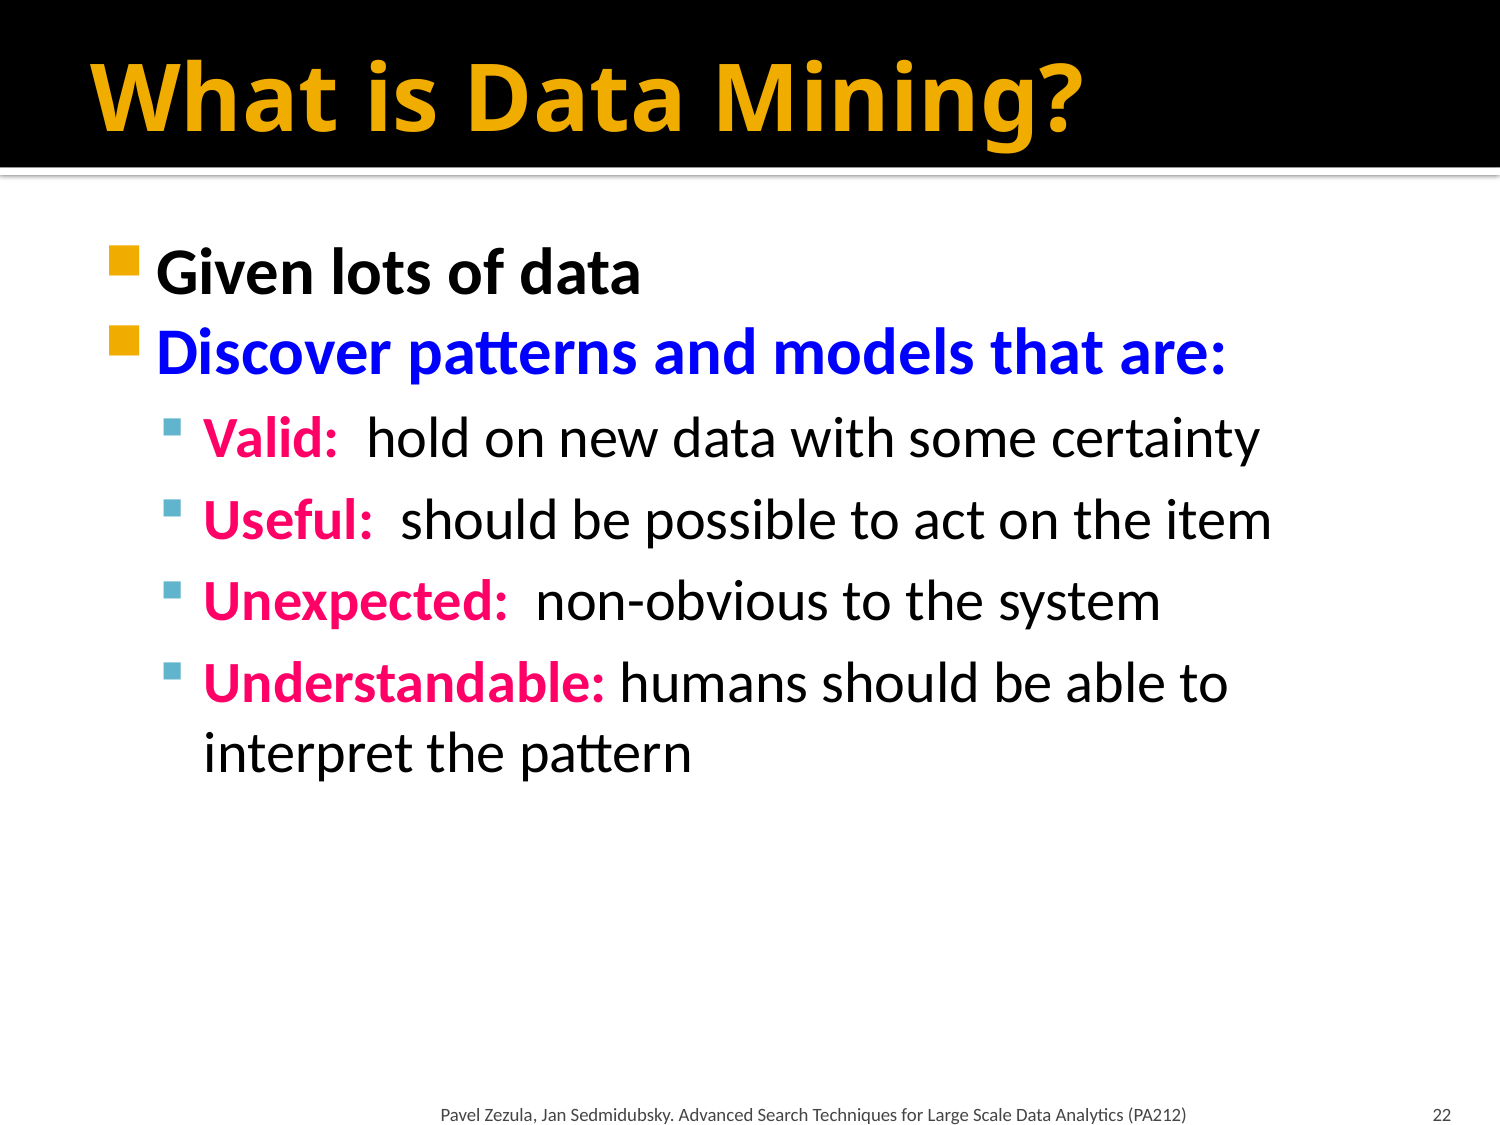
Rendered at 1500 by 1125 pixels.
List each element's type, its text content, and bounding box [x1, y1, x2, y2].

title What is Data Mining? [75, 12, 1425, 175]
list Given lots of data Discover patterns and models that are: Valid: hold on new data with some certainty Useful: should be possible to act on the item Unexpected: non-obvious to the system Understandable: humans should be able to interpret the pattern [75, 212, 1475, 1075]
footer Pavel Zezula, Jan Sedmidubsky. Advanced Search Techniques for Large Scale Data Analytics (PA212) [433, 1080, 1337, 1125]
slide_number 22 [1345, 1080, 1467, 1125]
